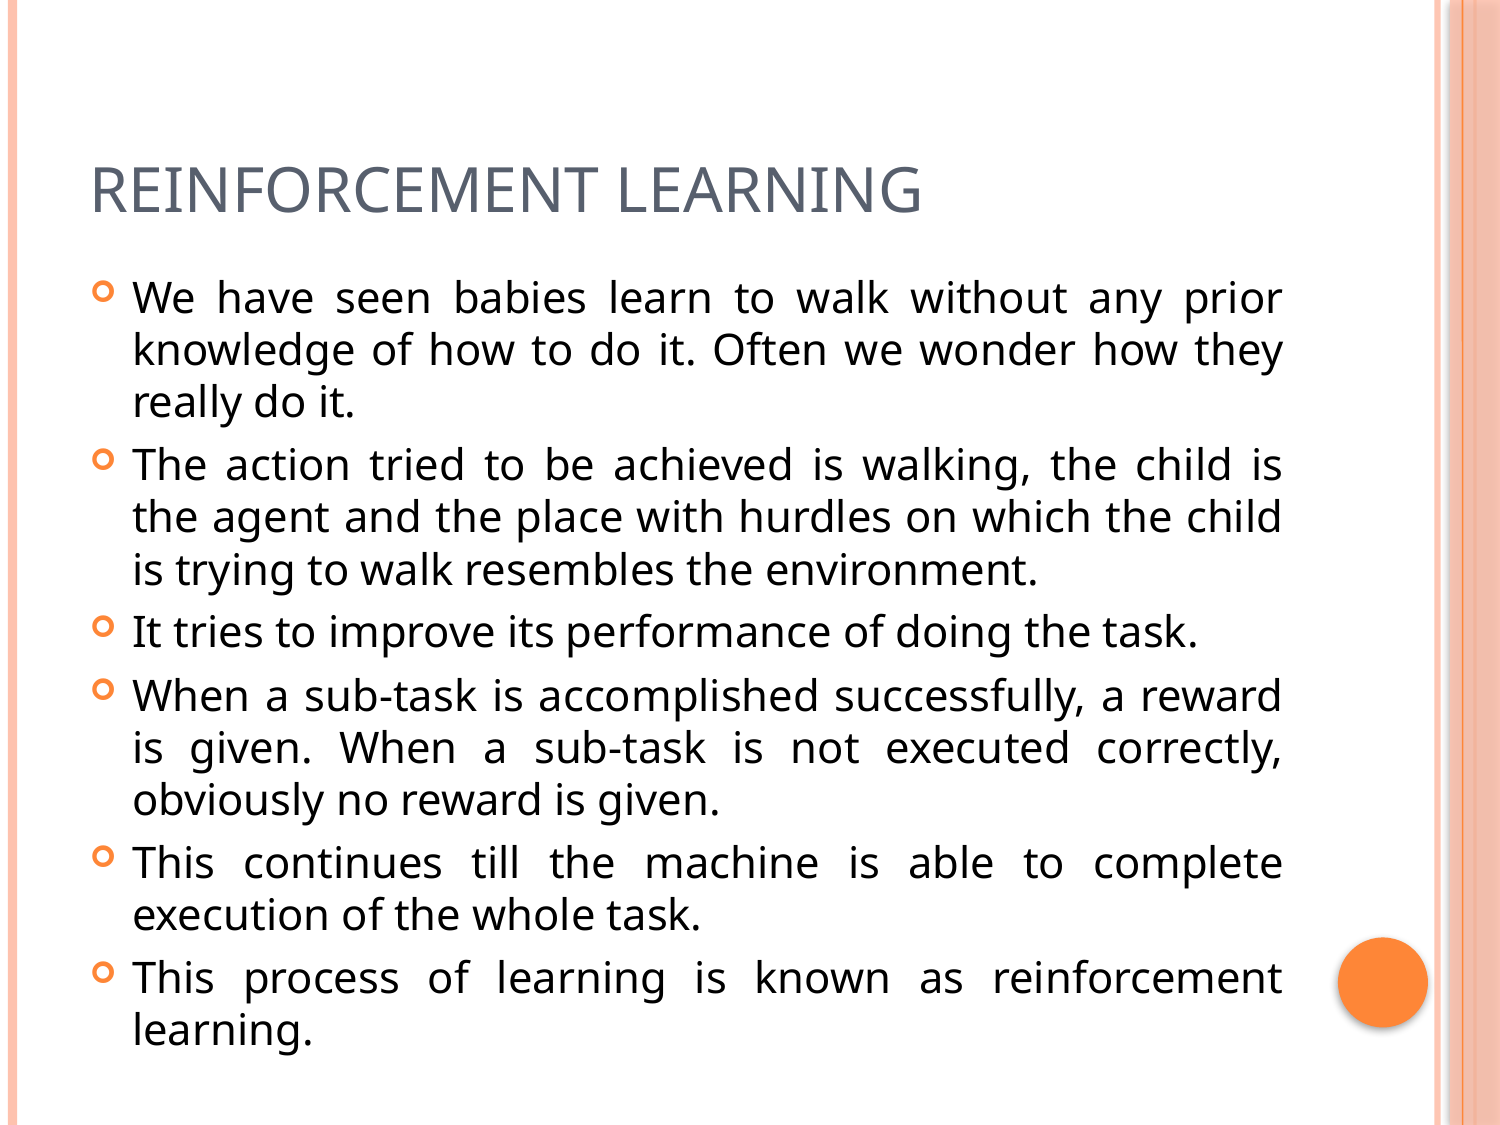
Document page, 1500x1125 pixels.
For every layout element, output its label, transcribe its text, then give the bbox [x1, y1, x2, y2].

list We have seen babies learn to walk without any prior knowledge of how to do it. Often we wonder how they really do it. The action tried to be achieved is walking, the child is the agent and the place with hurdles on which the child is trying to walk resembles the environment. It tries to improve its performance of doing the task. When a sub-task is accomplished successfully, a reward is given. When a sub-task is not executed correctly, obviously no reward is given. This continues till the machine is able to complete execution of the whole task. This process of learning is known as reinforcement learning. [75, 262, 1300, 1062]
title Reinforcement learning [75, 45, 1300, 233]
